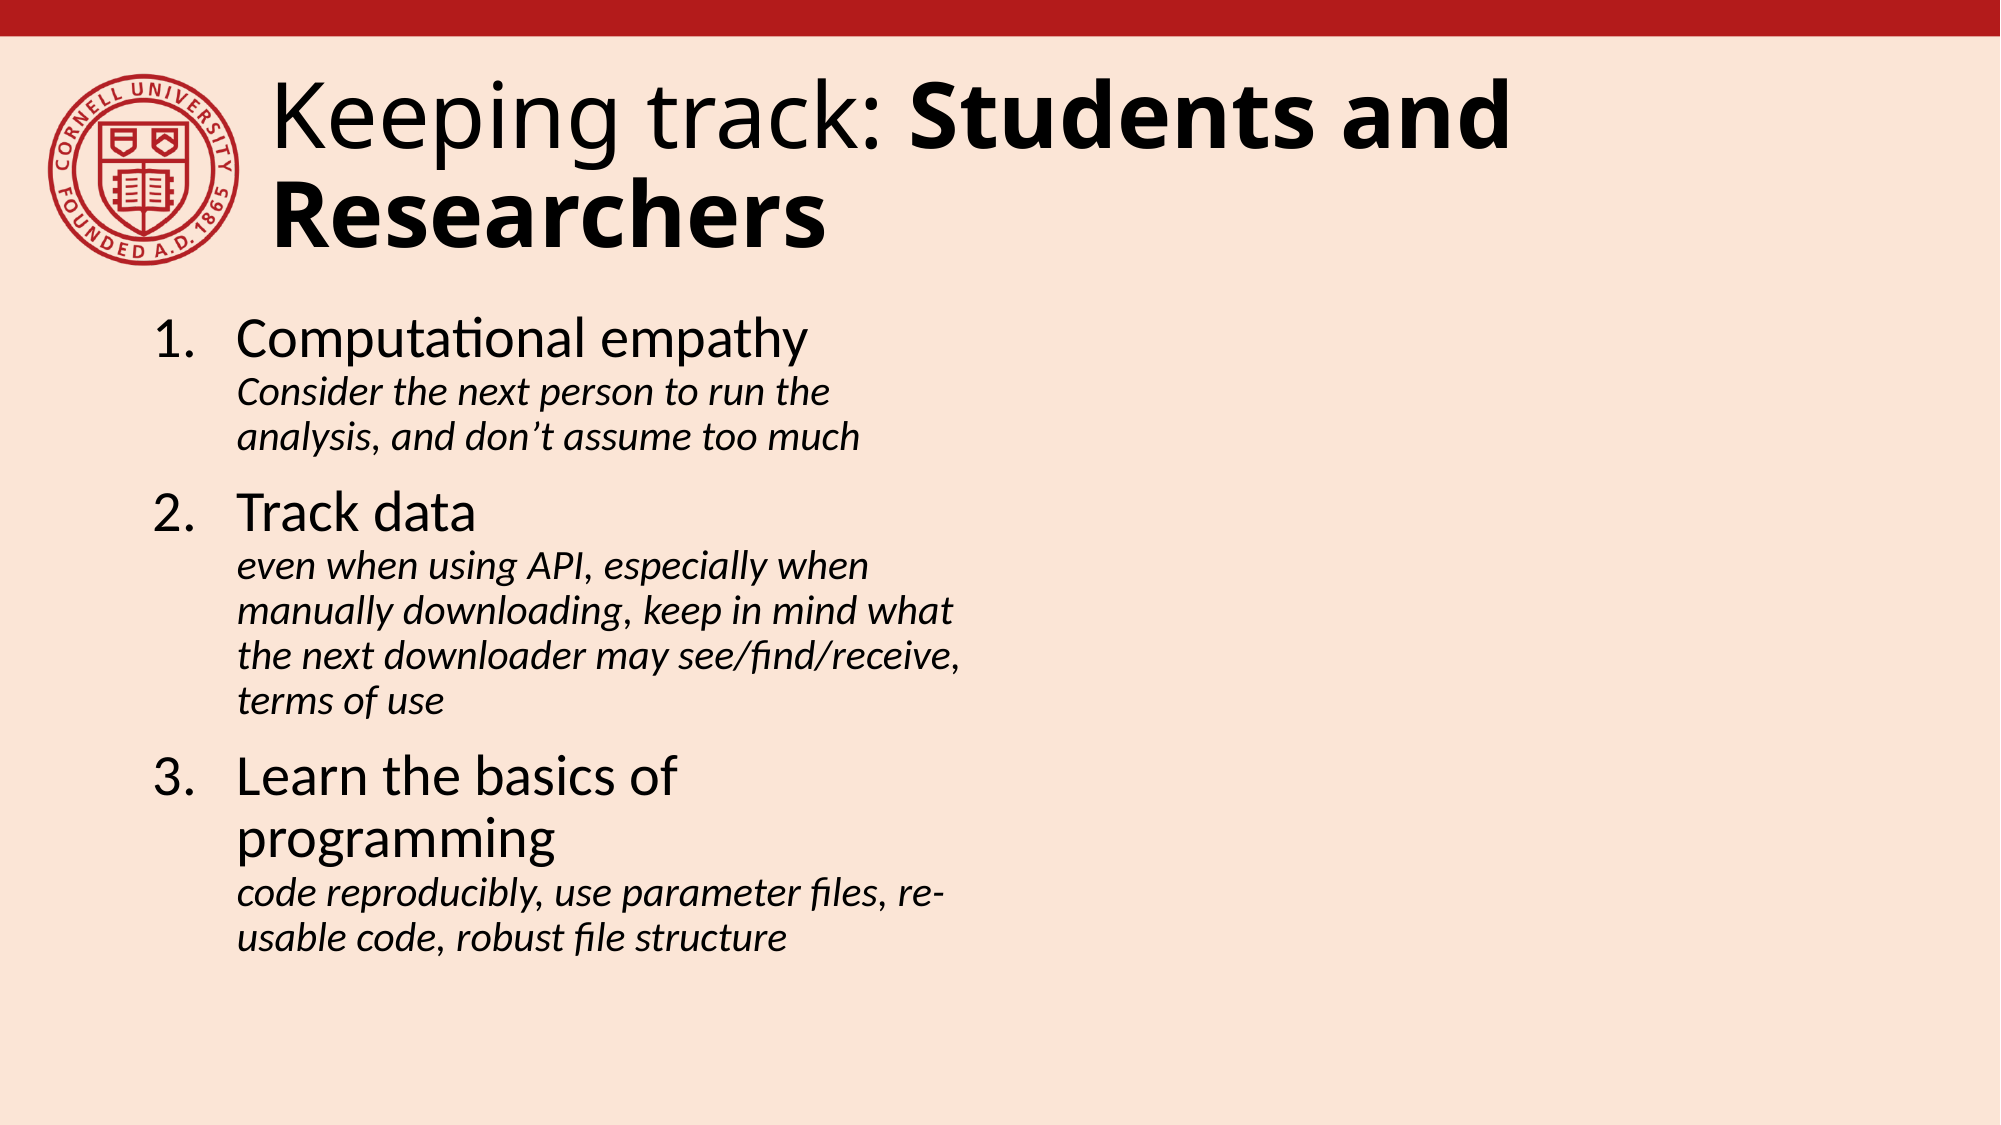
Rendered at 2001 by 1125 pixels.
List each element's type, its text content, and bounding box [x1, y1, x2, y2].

list Computational empathy Consider the next person to run the analysis, and don’t assume too much Track data even when using API, especially when manually downloading, keep in mind what the next downloader may see/find/receive, terms of use Learn the basics of programming code reproducibly, use parameter files, re-usable code, robust file structure [137, 299, 988, 1014]
title Keeping track: Students and Researchers [254, 59, 1863, 278]
picture [39, 65, 254, 274]
